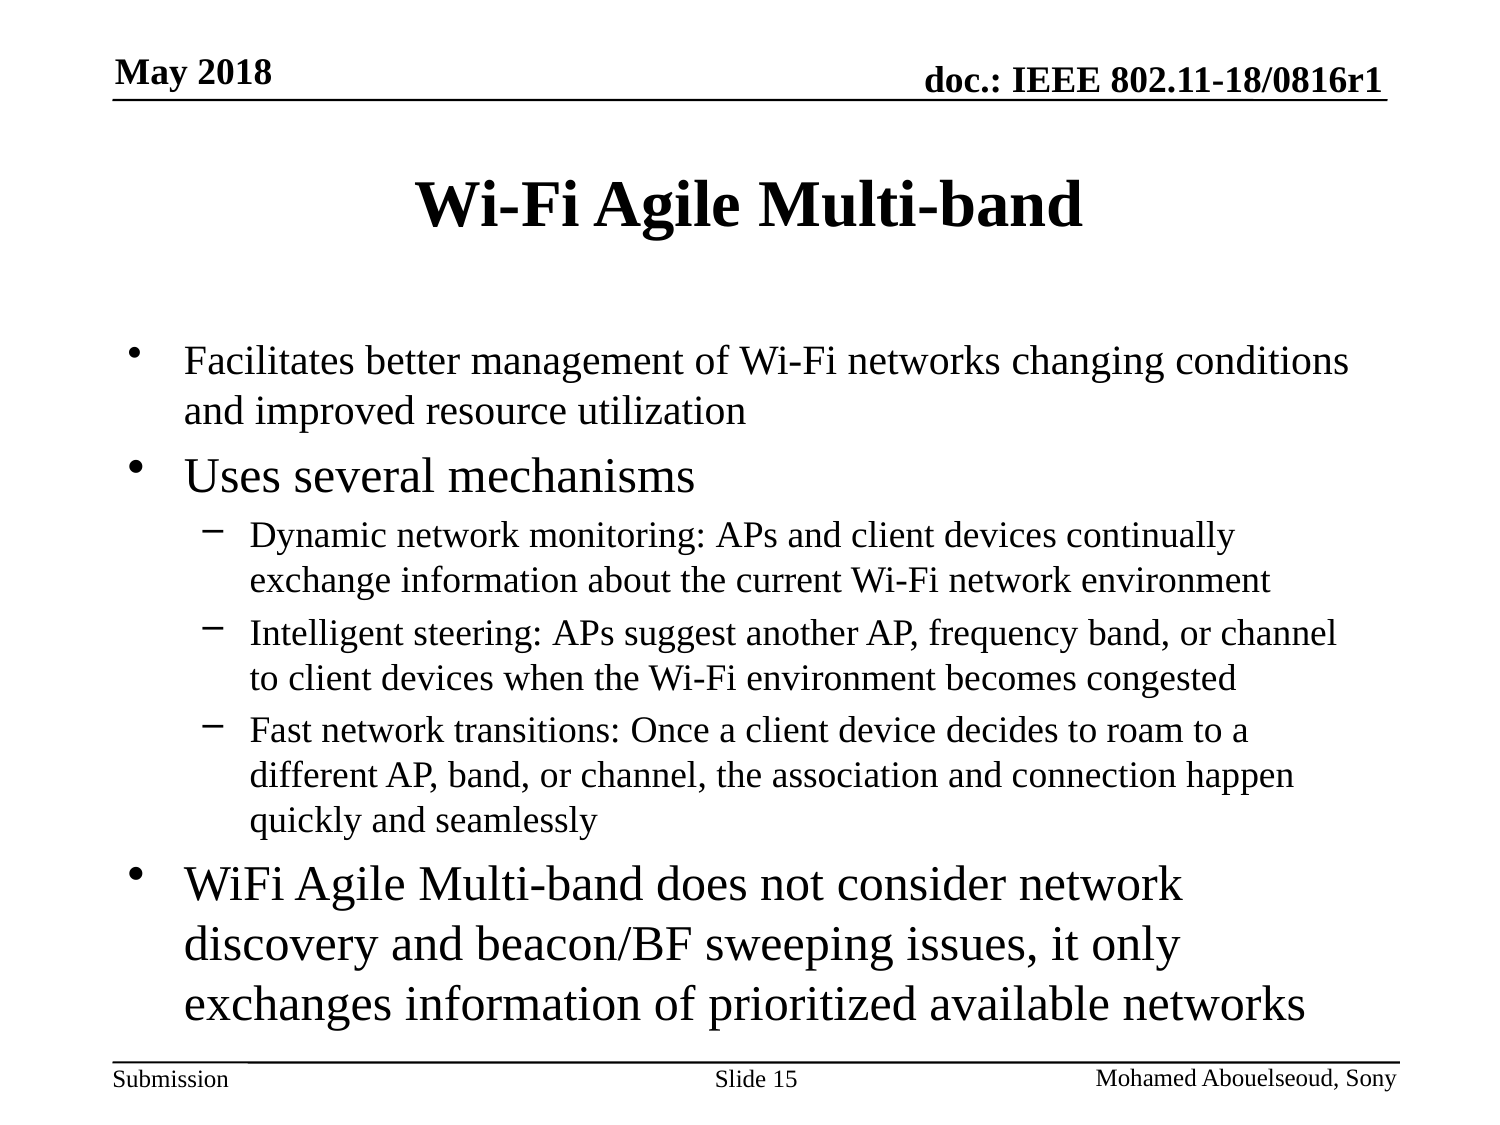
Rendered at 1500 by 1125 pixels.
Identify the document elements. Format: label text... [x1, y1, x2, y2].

title Wi-Fi Agile Multi-band [112, 112, 1388, 288]
list Facilitates better management of Wi-Fi networks changing conditions and improved resource utilization Uses several mechanisms Dynamic network monitoring: APs and client devices continually exchange information about the current Wi-Fi network environment Intelligent steering: APs suggest another AP, frequency band, or channel to client devices when the Wi-Fi environment becomes congested Fast network transitions: Once a client device decides to roam to a different AP, band, or channel, the association and connection happen quickly and seamlessly WiFi Agile Multi-band does not consider network discovery and beacon/BF sweeping issues, it only exchanges information of prioritized available networks [112, 324, 1388, 1000]
slide_number Slide 15 [712, 1062, 800, 1093]
